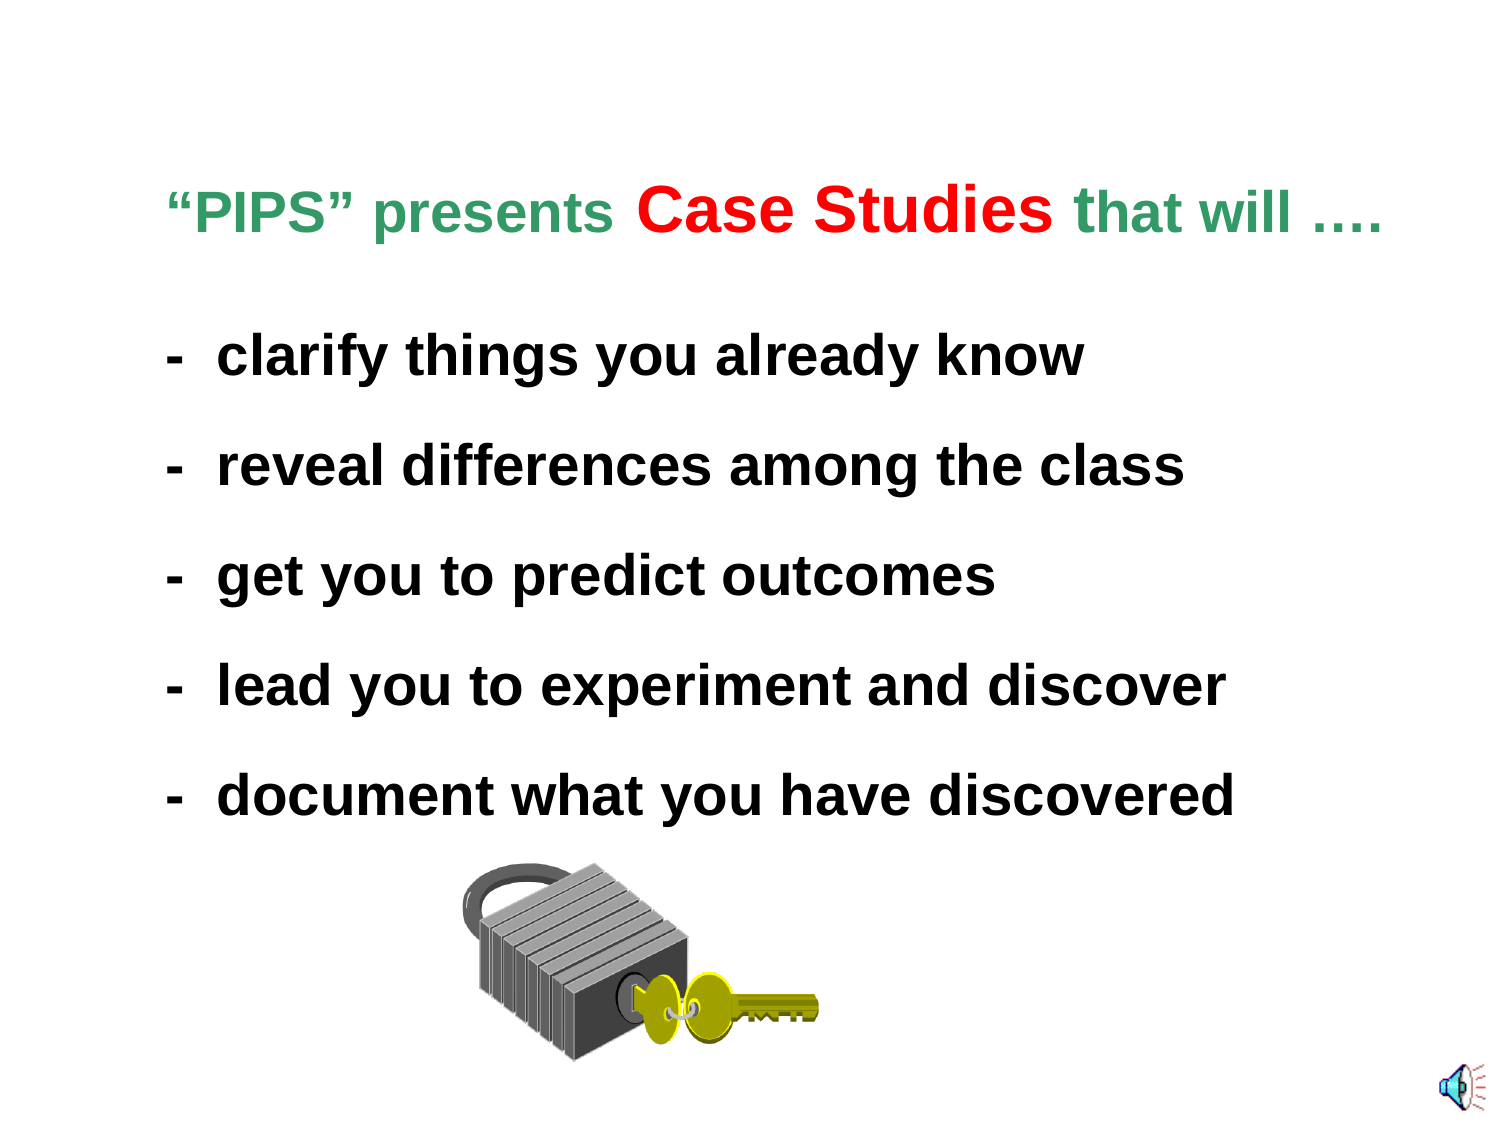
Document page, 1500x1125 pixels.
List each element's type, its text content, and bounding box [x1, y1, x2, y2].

picture [1438, 1063, 1489, 1114]
text_box “PIPS” presents Case Studies that will …. - clarify things you already know - reveal differences among the class - get you to predict outcomes - lead you to experiment and discover - document what you have discovered [150, 149, 1399, 915]
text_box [462, 862, 820, 1062]
